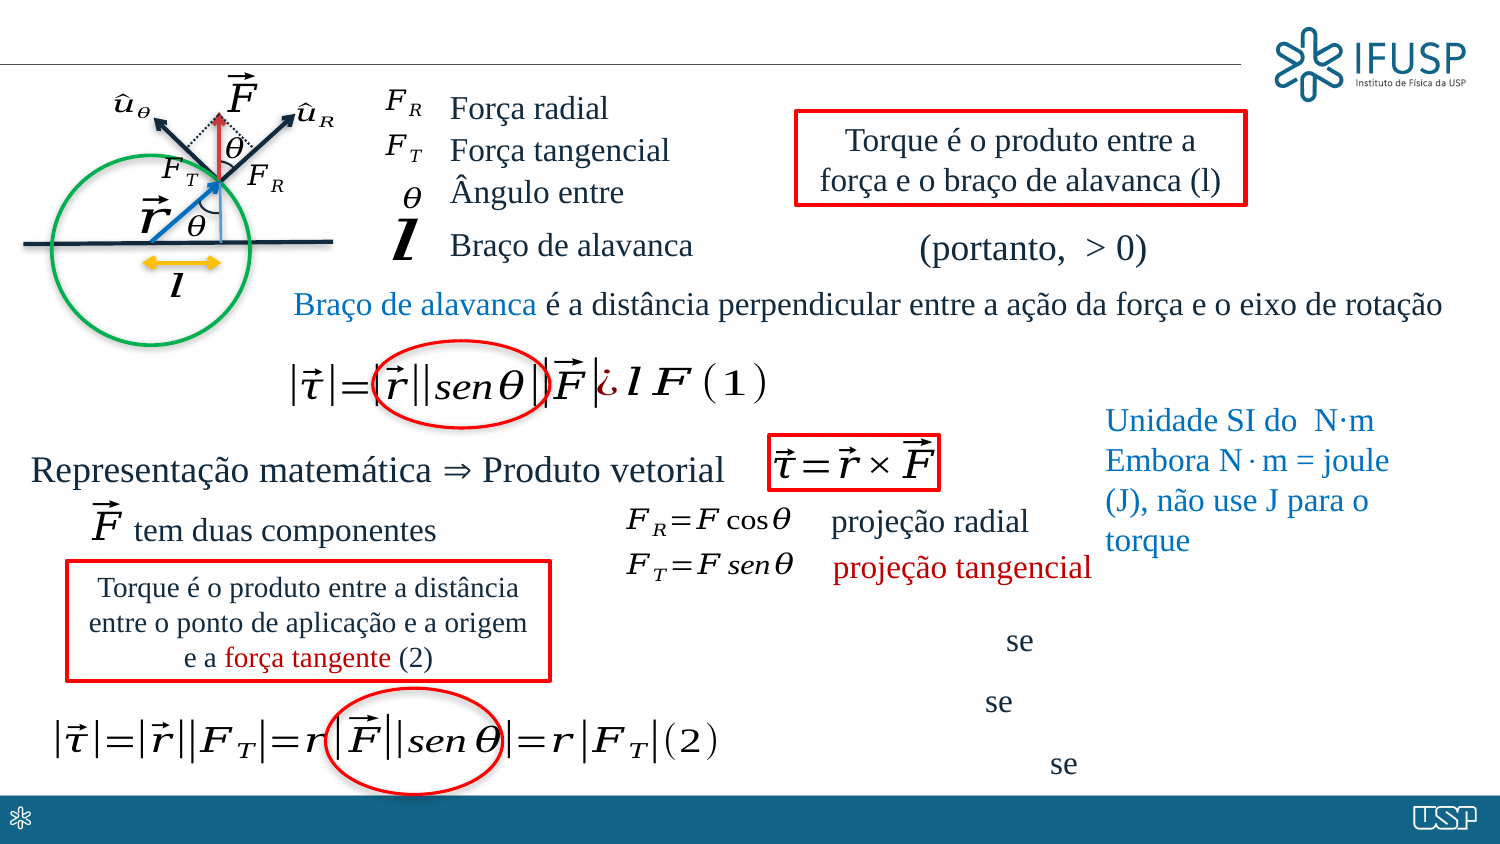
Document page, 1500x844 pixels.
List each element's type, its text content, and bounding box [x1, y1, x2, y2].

text_box Representação matemática  Produto vetorial [771, 437, 831, 488]
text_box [23, 155, 334, 346]
text_box Representação matemática  Produto vetorial [15, 437, 816, 497]
text_box Braço de alavanca [434, 215, 756, 271]
text_box Torque é o produto entre a distância entre o ponto de aplicação e a origem e a força tangente (2) [66, 561, 550, 681]
text_box [324, 687, 504, 796]
text_box tem duas componentes [119, 501, 470, 556]
text_box [371, 340, 551, 429]
picture [0, 0, 1500, 844]
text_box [165, 89, 284, 153]
text_box Torque é o produto entre a força e o braço de alavanca (l) [796, 110, 1246, 206]
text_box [218, 113, 256, 150]
text_box Força tangencial [434, 120, 706, 176]
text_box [184, 114, 216, 150]
text_box projeção tangencial [818, 538, 1381, 593]
text_box projeção radial [816, 492, 1392, 547]
text_box Braço de alavanca é a distância perpendicular entre a ação da força e o eixo de rotação [338, 275, 1482, 330]
text_box Força radial [434, 79, 670, 120]
